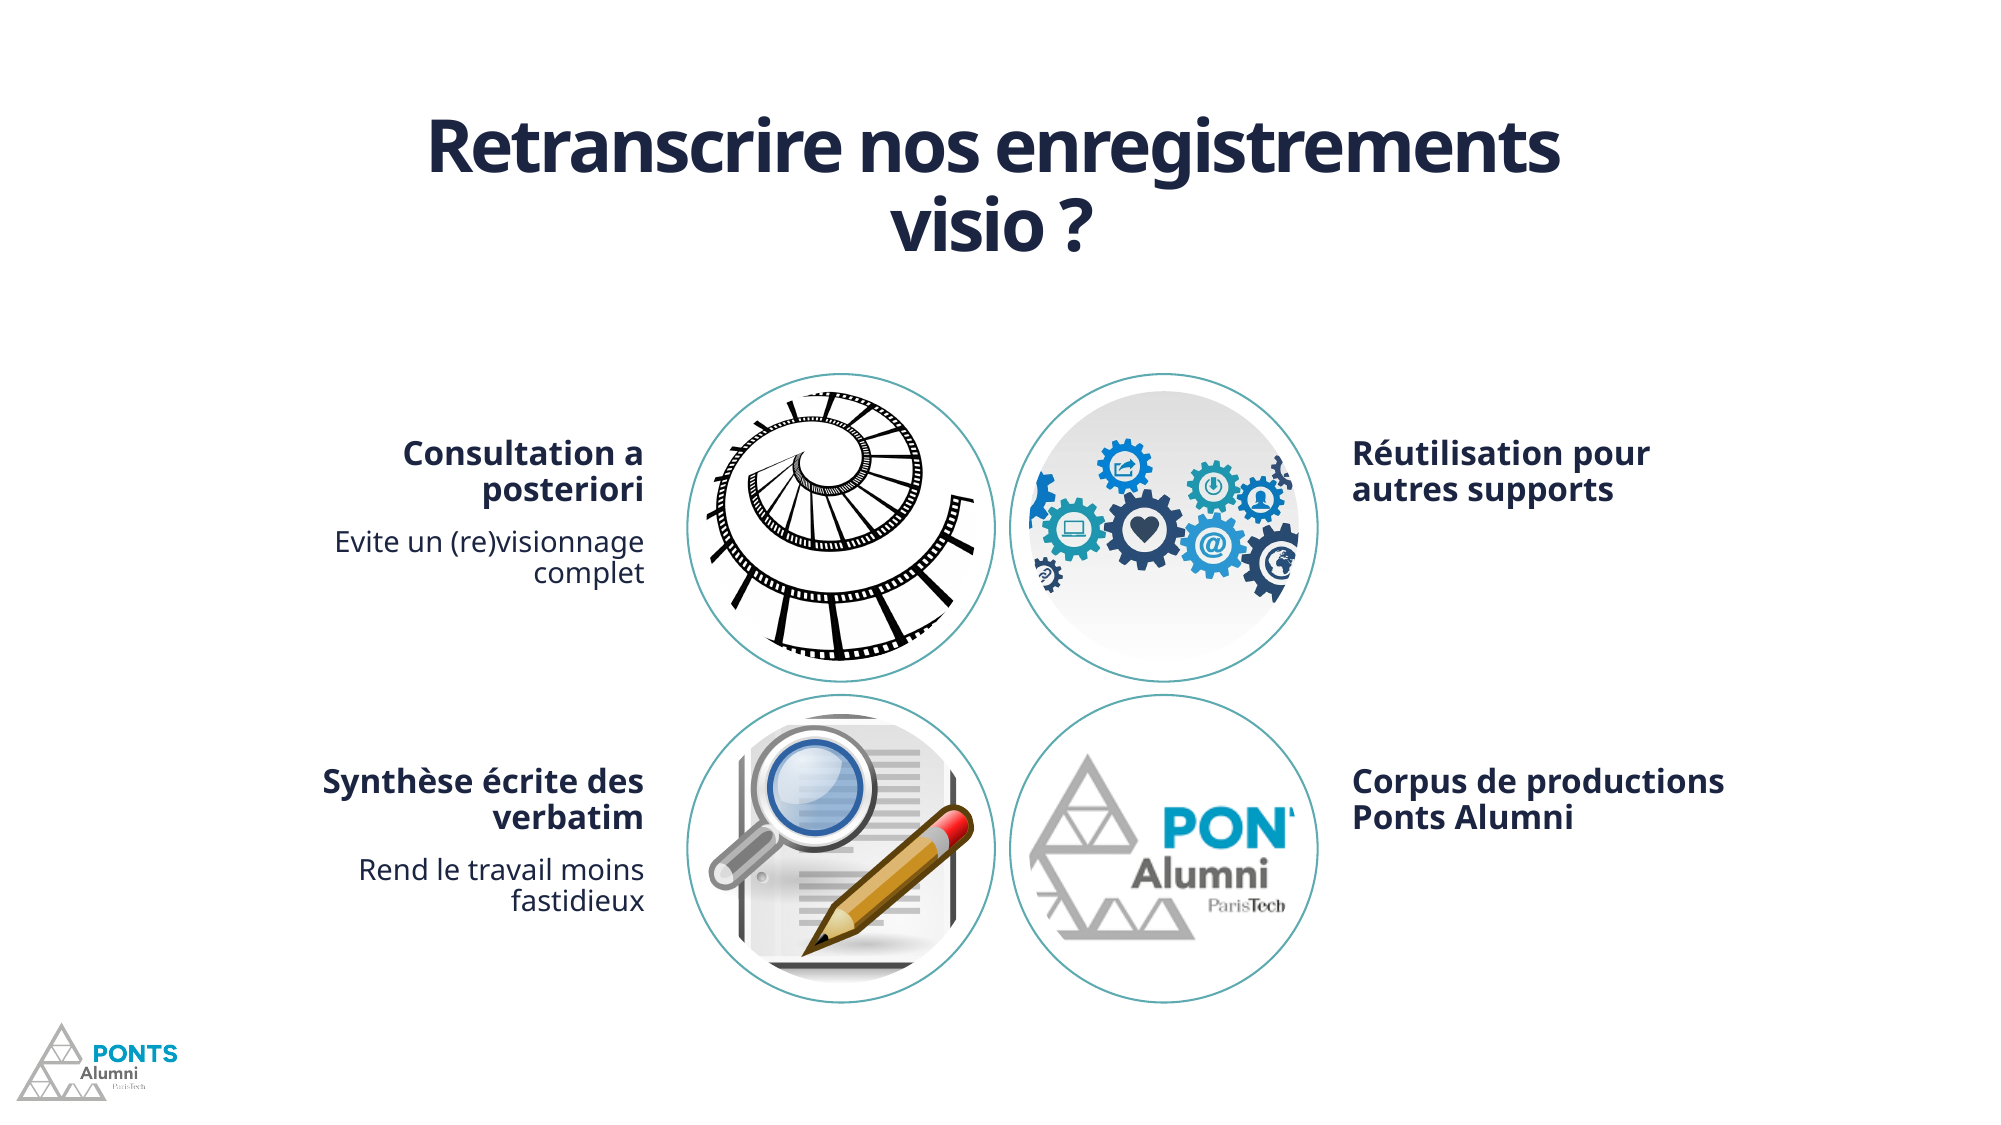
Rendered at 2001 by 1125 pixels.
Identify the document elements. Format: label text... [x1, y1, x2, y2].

list Corpus de productions Ponts Alumni [1351, 781, 1765, 845]
list Consultation a posteriori [246, 453, 660, 517]
list Rend le travail moins fastidieux [246, 847, 660, 928]
picture [706, 714, 976, 984]
list Réutilisation pour autres supports [1351, 453, 1765, 517]
picture [1029, 391, 1299, 661]
picture [706, 391, 976, 661]
picture [1029, 714, 1299, 984]
list Synthèse écrite des verbatim [246, 781, 660, 845]
list Evite un (re)visionnage complet [246, 519, 660, 600]
title Retranscrire nos enregistrements visio ? [345, 101, 1655, 276]
picture [0, 1013, 198, 1123]
